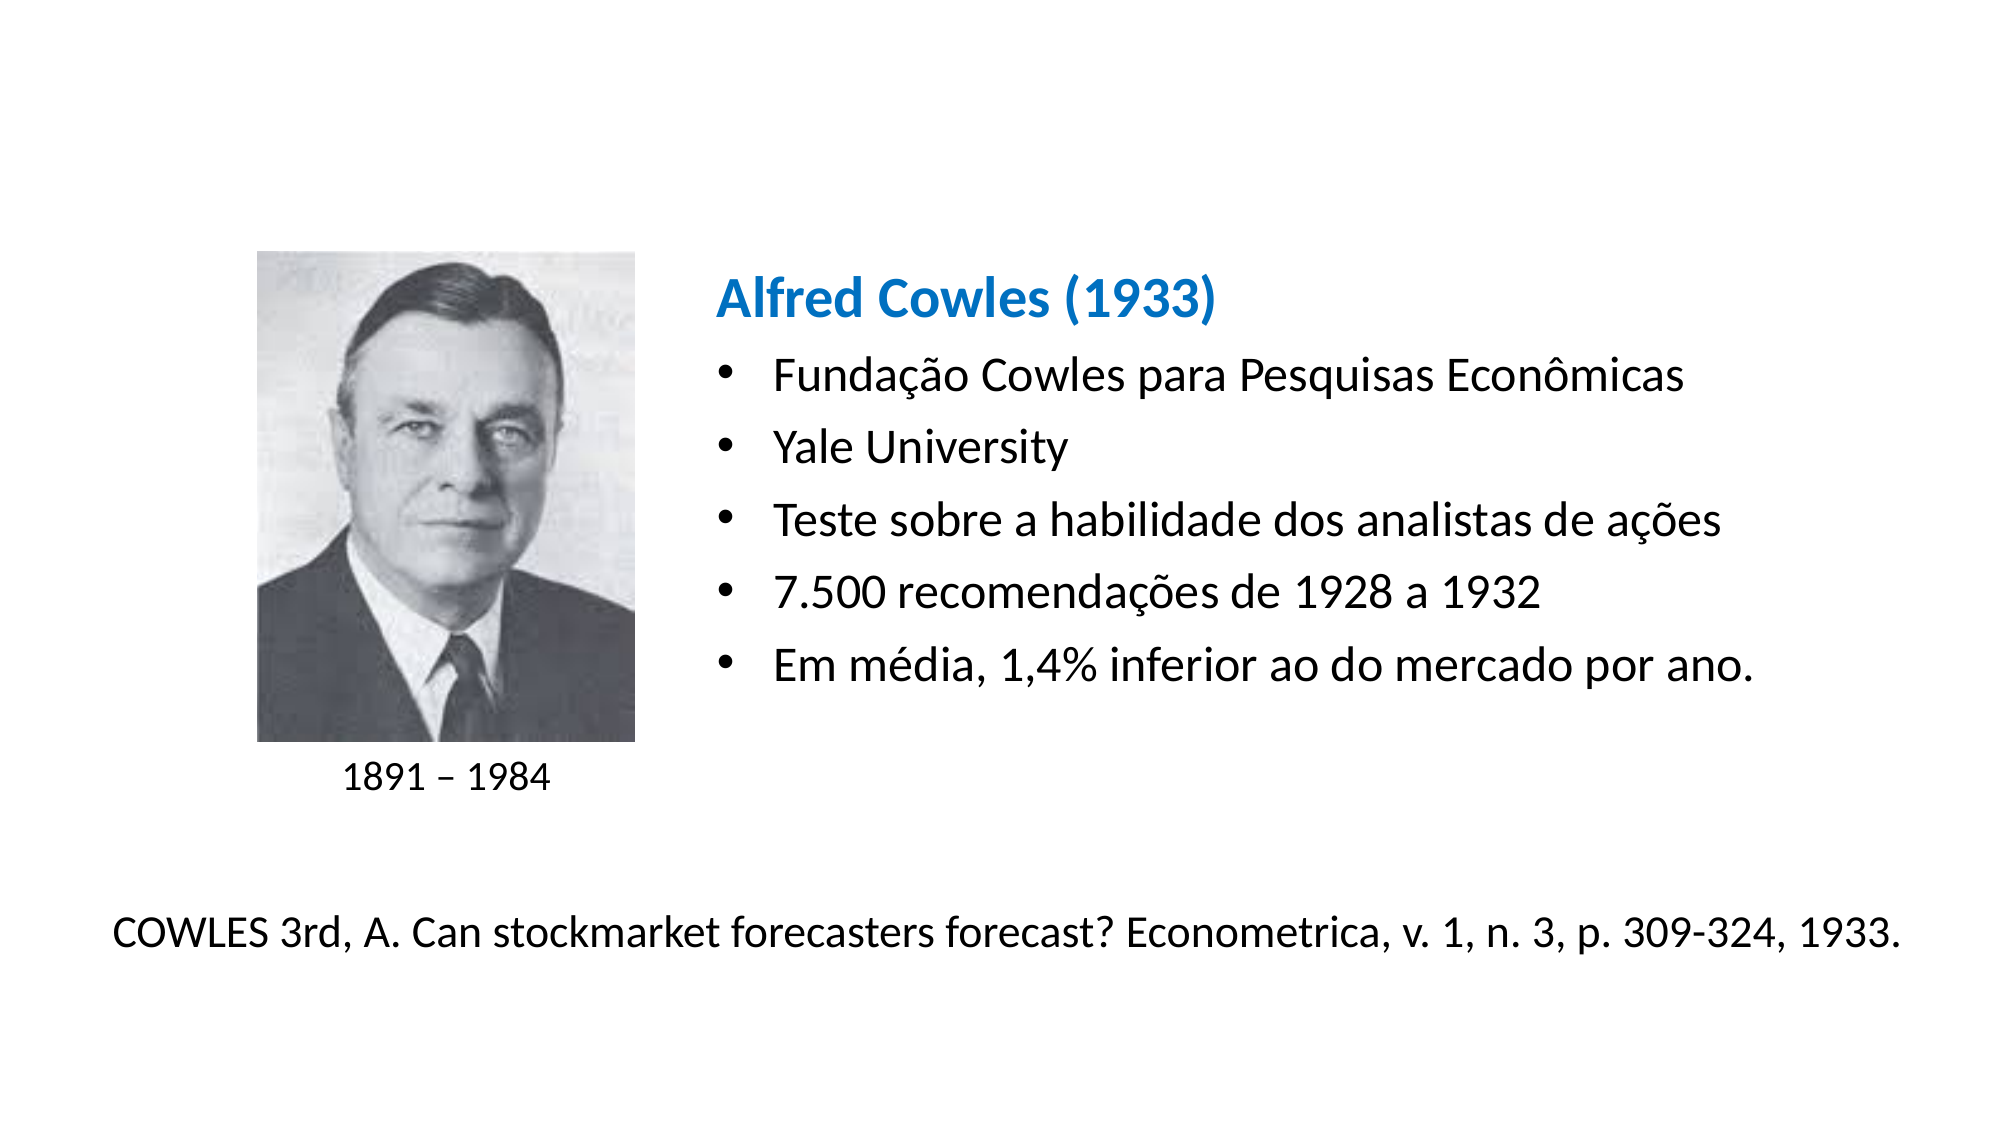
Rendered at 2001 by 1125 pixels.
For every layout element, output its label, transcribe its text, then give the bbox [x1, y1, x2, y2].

picture [257, 251, 635, 742]
text_box Alfred Cowles (1933) Fundação Cowles para Pesquisas Econômicas Yale University Teste sobre a habilidade dos analistas de ações 7.500 recomendações de 1928 a 1932 Em média, 1,4% inferior ao do mercado por ano. [702, 251, 1818, 699]
text_box 1891 – 1984 [326, 742, 566, 807]
text_box COWLES 3rd, A. Can stockmarket forecasters forecast? Econometrica, v. 1, n. 3, p. 309-324, 1933. [97, 894, 1972, 964]
